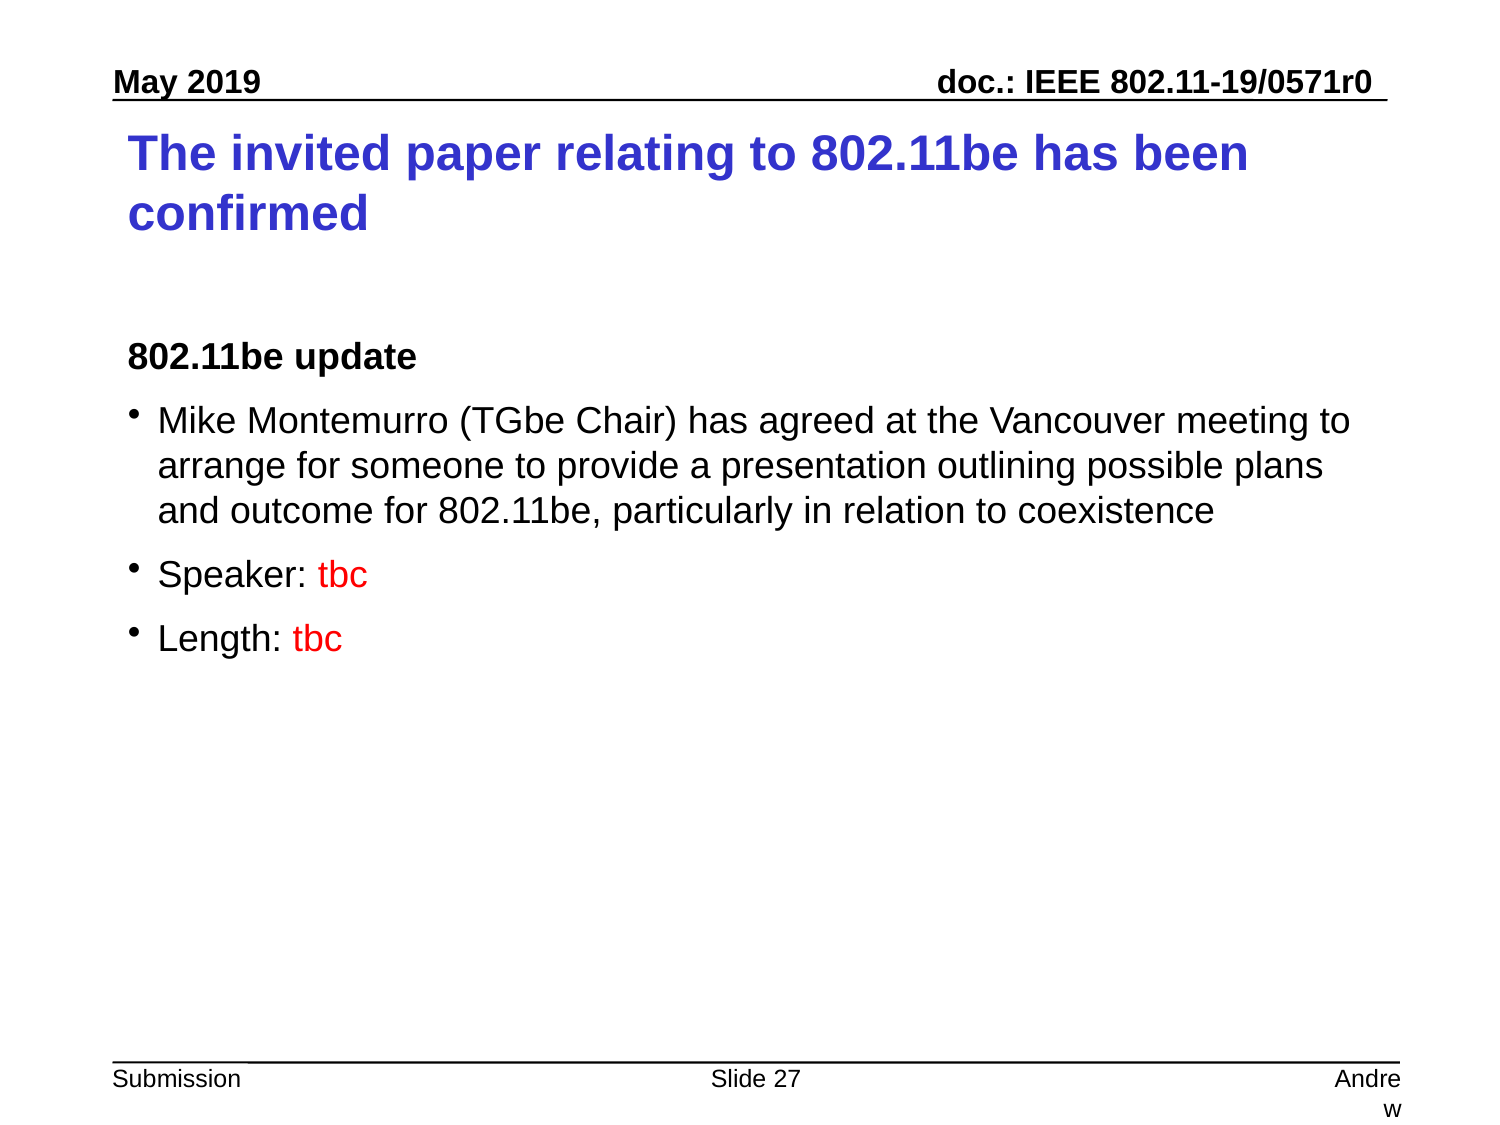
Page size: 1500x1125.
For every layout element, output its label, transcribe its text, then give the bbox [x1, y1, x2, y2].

list 802.11be update Mike Montemurro (TGbe Chair) has agreed at the Vancouver meeting to arrange for someone to provide a presentation outlining possible plans and outcome for 802.11be, particularly in relation to coexistence Speaker: tbc Length: tbc [112, 324, 1388, 1000]
slide_number Slide 27 [709, 1061, 803, 1093]
title The invited paper relating to 802.11be has been confirmed [112, 112, 1388, 288]
footer Andrew Myles, Cisco [1320, 1061, 1402, 1093]
